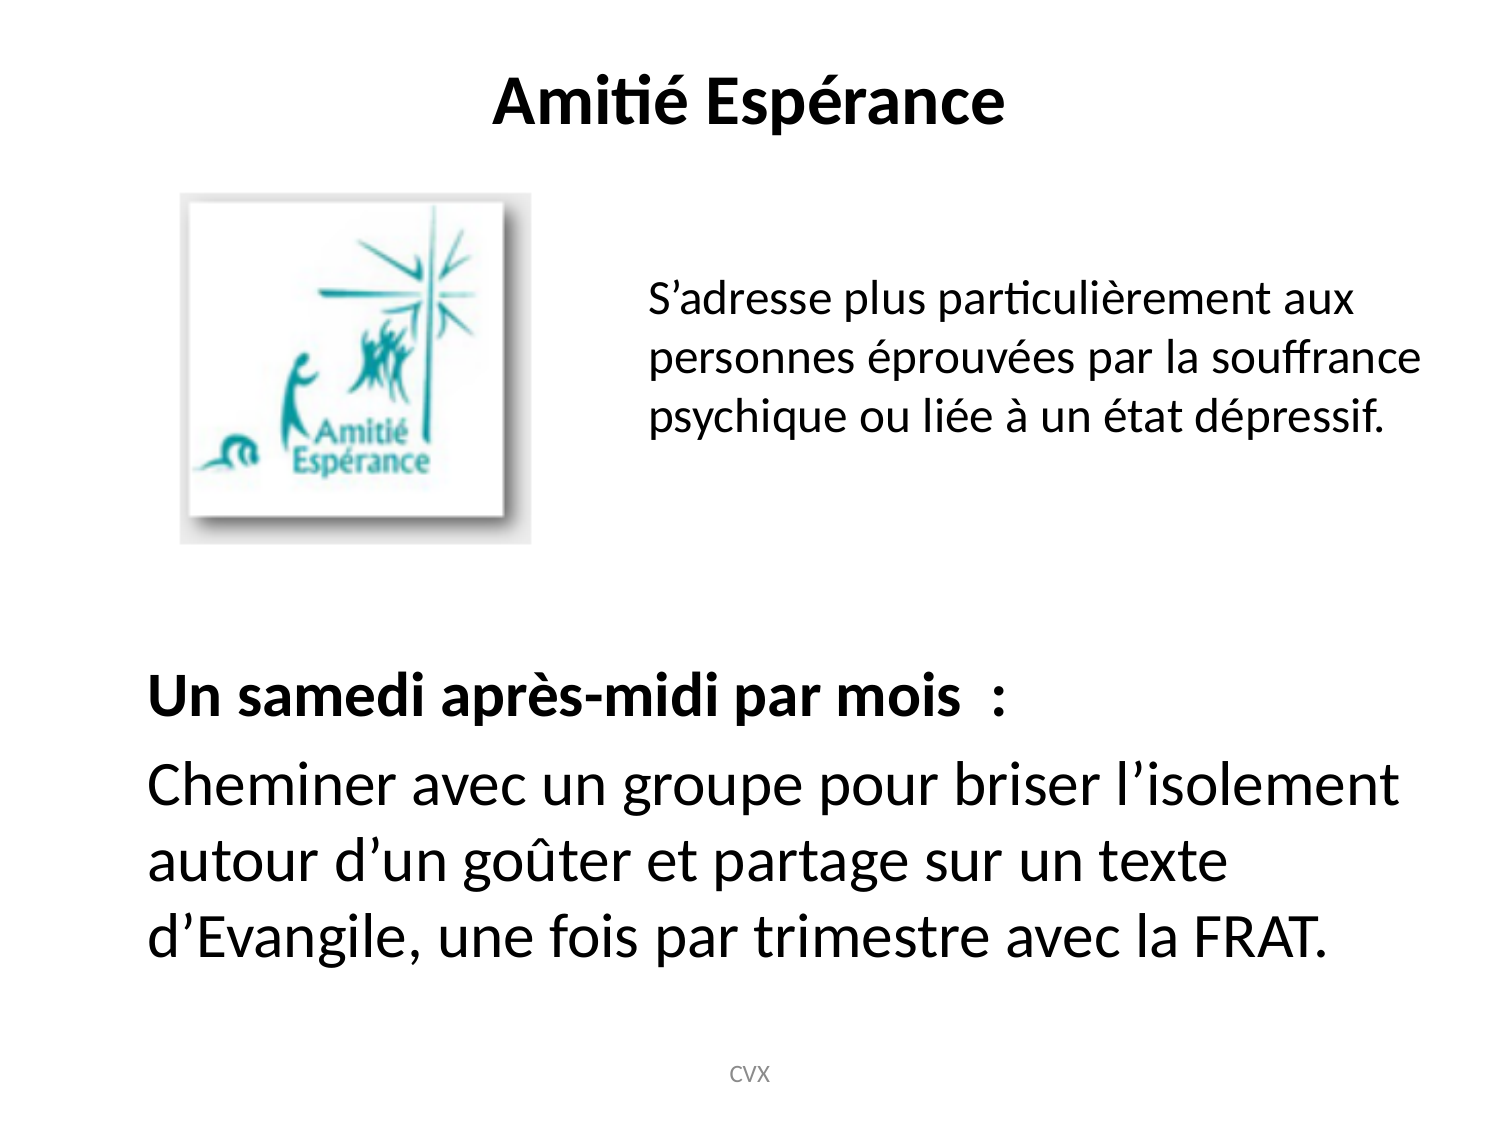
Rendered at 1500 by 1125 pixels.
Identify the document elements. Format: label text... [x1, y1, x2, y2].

picture [163, 175, 542, 551]
title Amitié Espérance [75, 45, 1425, 233]
list Un samedi après-midi par mois : Cheminer avec un groupe pour briser l’isolement autour d’un goûter et partage sur un texte d’Evangile, une fois par trimestre avec la FRAT. [75, 468, 1425, 1005]
text_box S’adresse plus particulièrement aux personnes éprouvées par la souffrance psychique ou liée à un état dépressif. [585, 257, 1450, 610]
footer CVX [512, 1042, 988, 1103]
